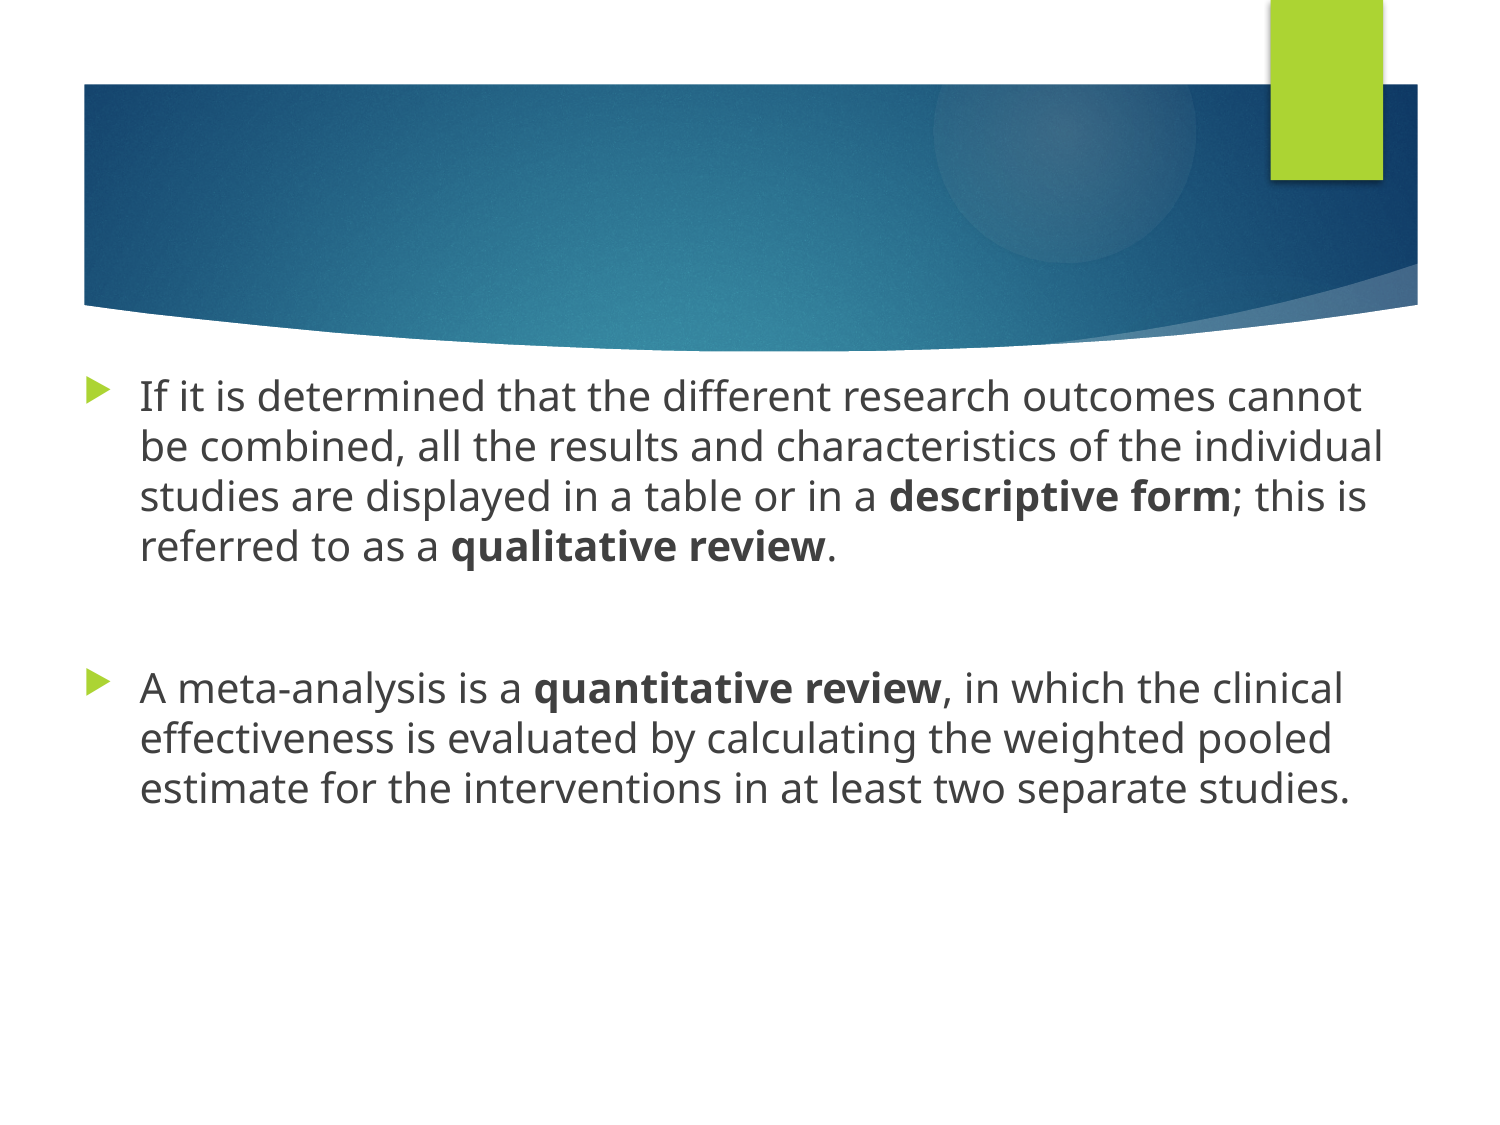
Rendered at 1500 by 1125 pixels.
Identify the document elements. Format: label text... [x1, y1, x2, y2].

list If it is determined that the different research outcomes cannot be combined, all the results and characteristics of the individual studies are displayed in a table or in a descriptive form; this is referred to as a qualitative review. A meta-analysis is a quantitative review, in which the clinical effectiveness is evaluated by calculating the weighted pooled estimate for the interventions in at least two separate studies. [68, 361, 1408, 988]
